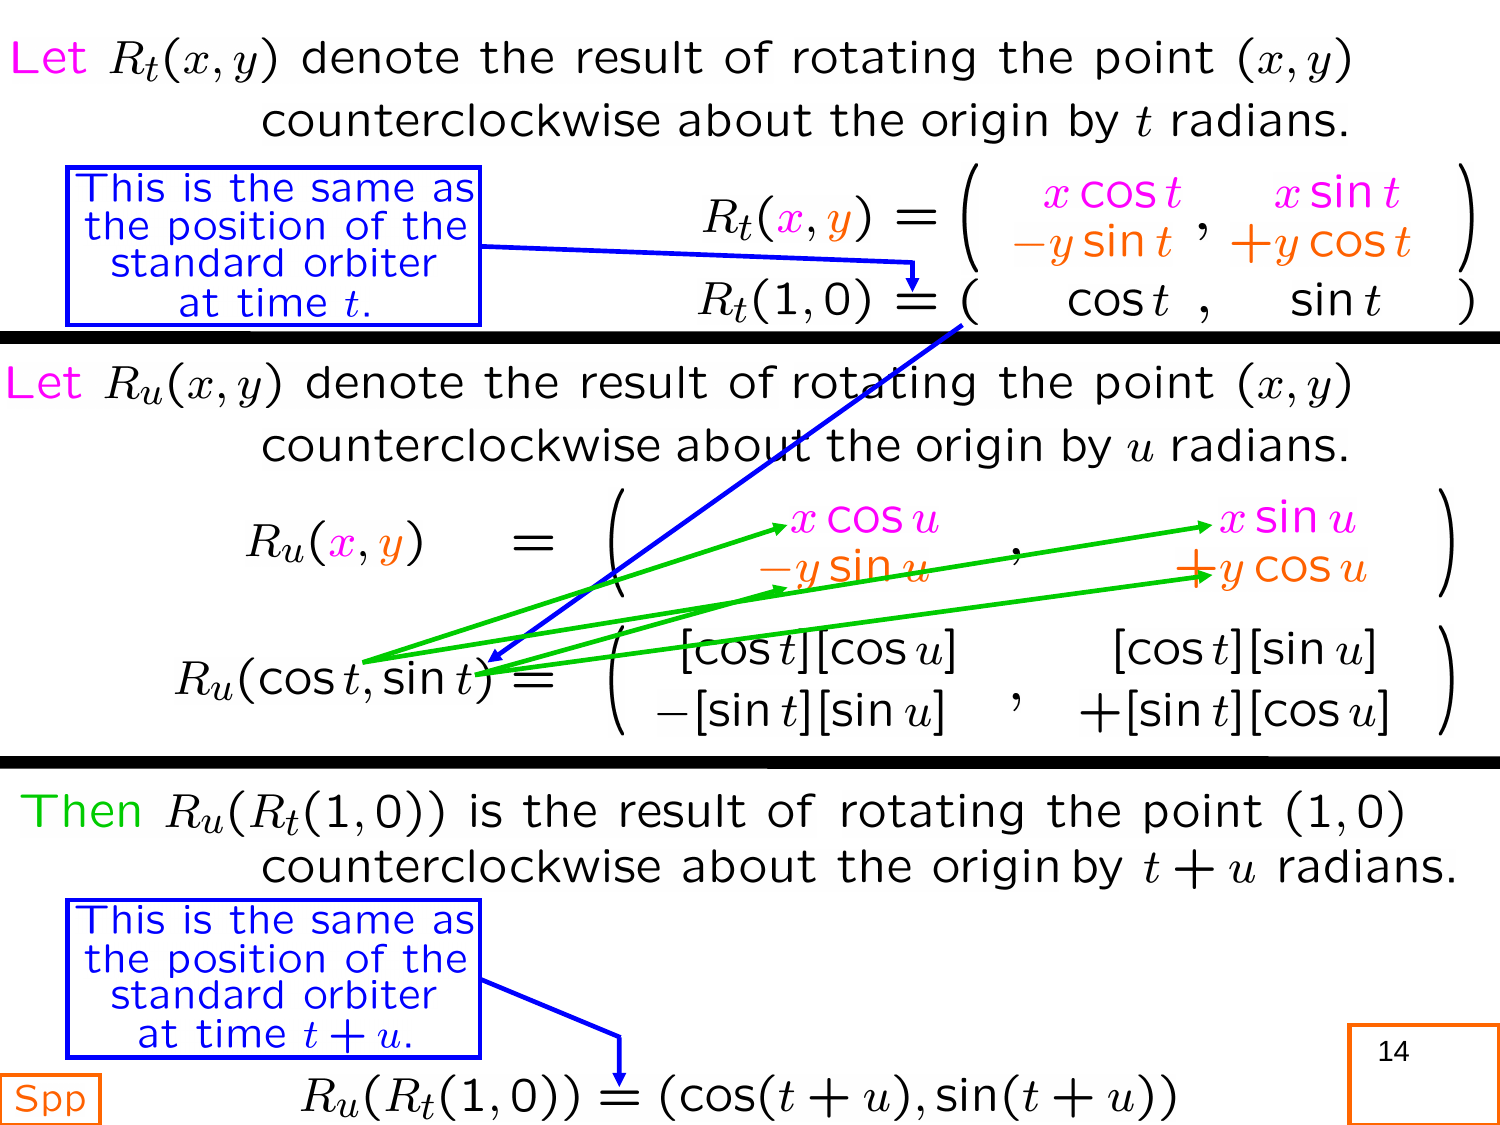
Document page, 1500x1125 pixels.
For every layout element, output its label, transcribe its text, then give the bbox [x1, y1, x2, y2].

picture [794, 37, 1351, 85]
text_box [19, 790, 1456, 893]
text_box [608, 487, 1455, 601]
picture [1272, 172, 1400, 208]
text_box [906, 260, 919, 292]
picture [12, 37, 774, 85]
picture [1457, 162, 1475, 276]
picture [1042, 176, 1184, 208]
picture [702, 195, 871, 243]
picture [15, 1083, 85, 1118]
picture [1013, 221, 1174, 267]
picture [657, 689, 943, 737]
picture [697, 278, 871, 326]
picture [1437, 624, 1455, 738]
picture [1012, 692, 1022, 713]
text_box [1349, 1025, 1500, 1125]
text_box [961, 278, 1475, 326]
picture [262, 103, 1348, 146]
picture [245, 520, 423, 568]
picture [961, 162, 979, 276]
picture [299, 1074, 1176, 1122]
picture [1198, 222, 1208, 243]
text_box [67, 167, 481, 326]
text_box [67, 899, 481, 1058]
picture [512, 671, 555, 689]
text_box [7, 362, 1351, 471]
picture [174, 657, 493, 705]
text_box [0, 1074, 100, 1125]
picture [895, 293, 938, 311]
picture [608, 624, 626, 738]
picture [512, 535, 555, 552]
text_box [490, 637, 524, 662]
slide_number 14 [1074, 1024, 1425, 1103]
picture [1230, 221, 1411, 267]
picture [683, 628, 955, 676]
picture [895, 209, 938, 227]
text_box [1079, 628, 1389, 737]
